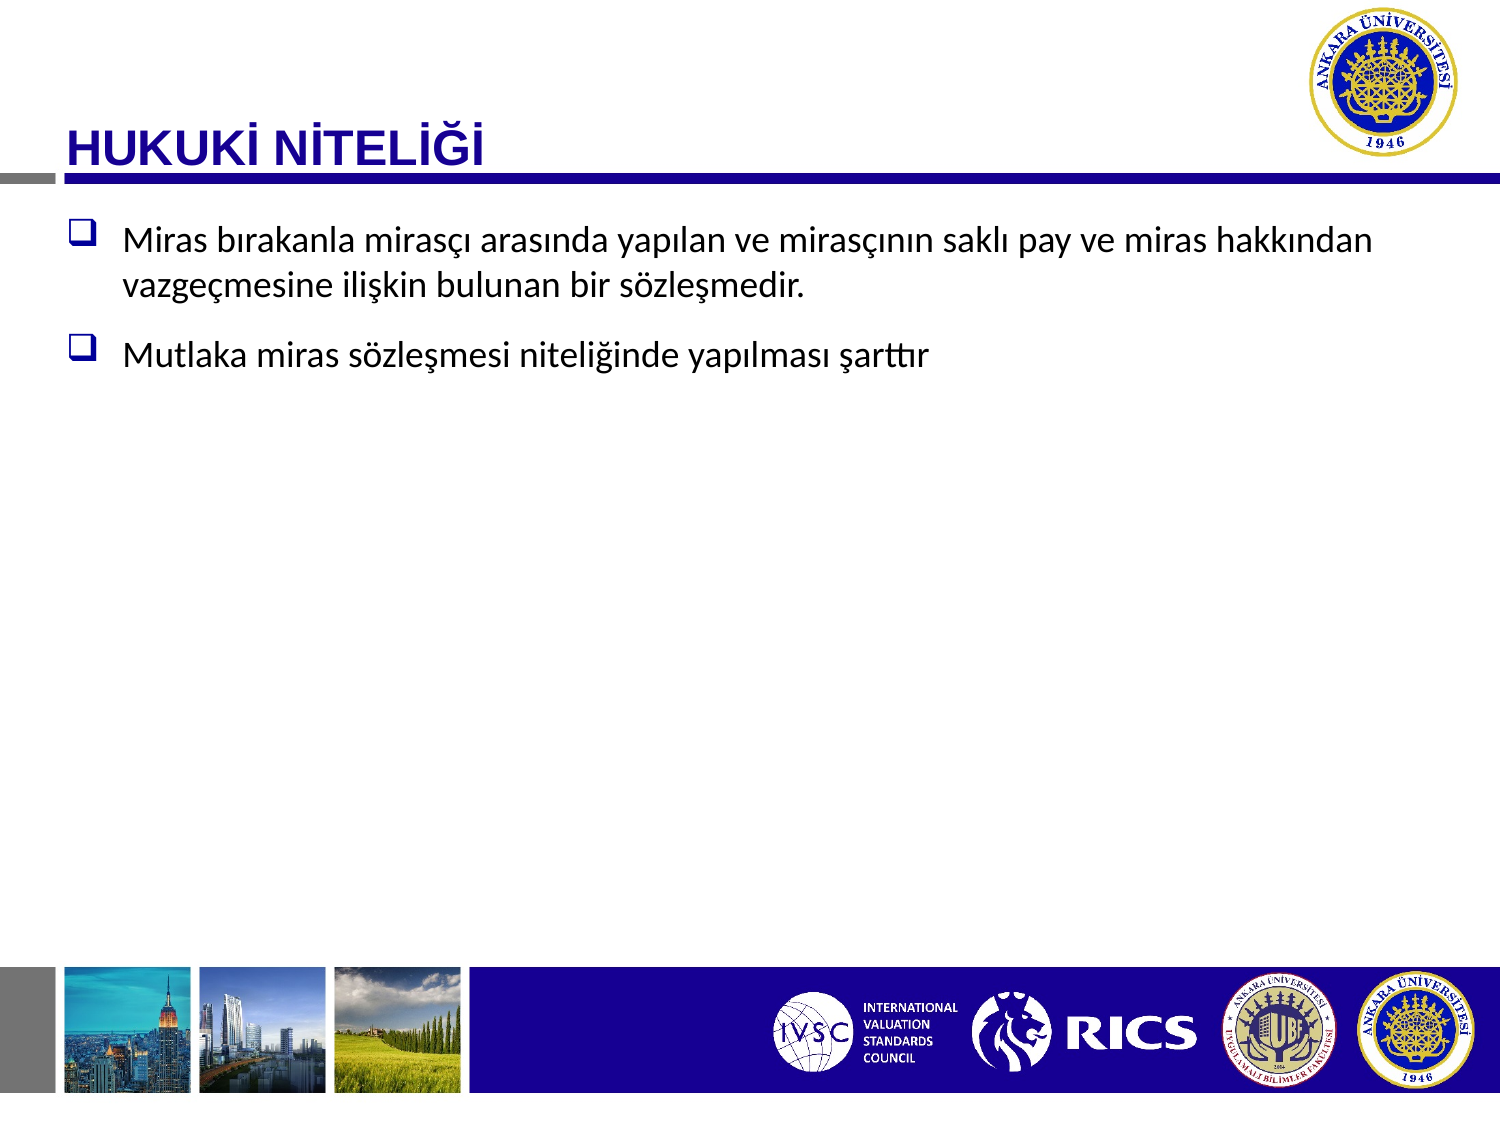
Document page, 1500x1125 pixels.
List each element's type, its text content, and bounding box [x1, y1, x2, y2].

picture [0, 0, 1500, 106]
text_box HUKUKİ NİTELİĞİ [51, 115, 1449, 185]
text_box [0, 106, 1500, 167]
text_box Miras bırakanla mirasçı arasında yapılan ve mirasçının saklı pay ve miras hakkından vazgeçmesine ilişkin bulunan bir sözleşmedir. Mutlaka miras sözleşmesi niteliğinde yapılması şarttır [51, 207, 1449, 433]
picture [0, 167, 1500, 1125]
